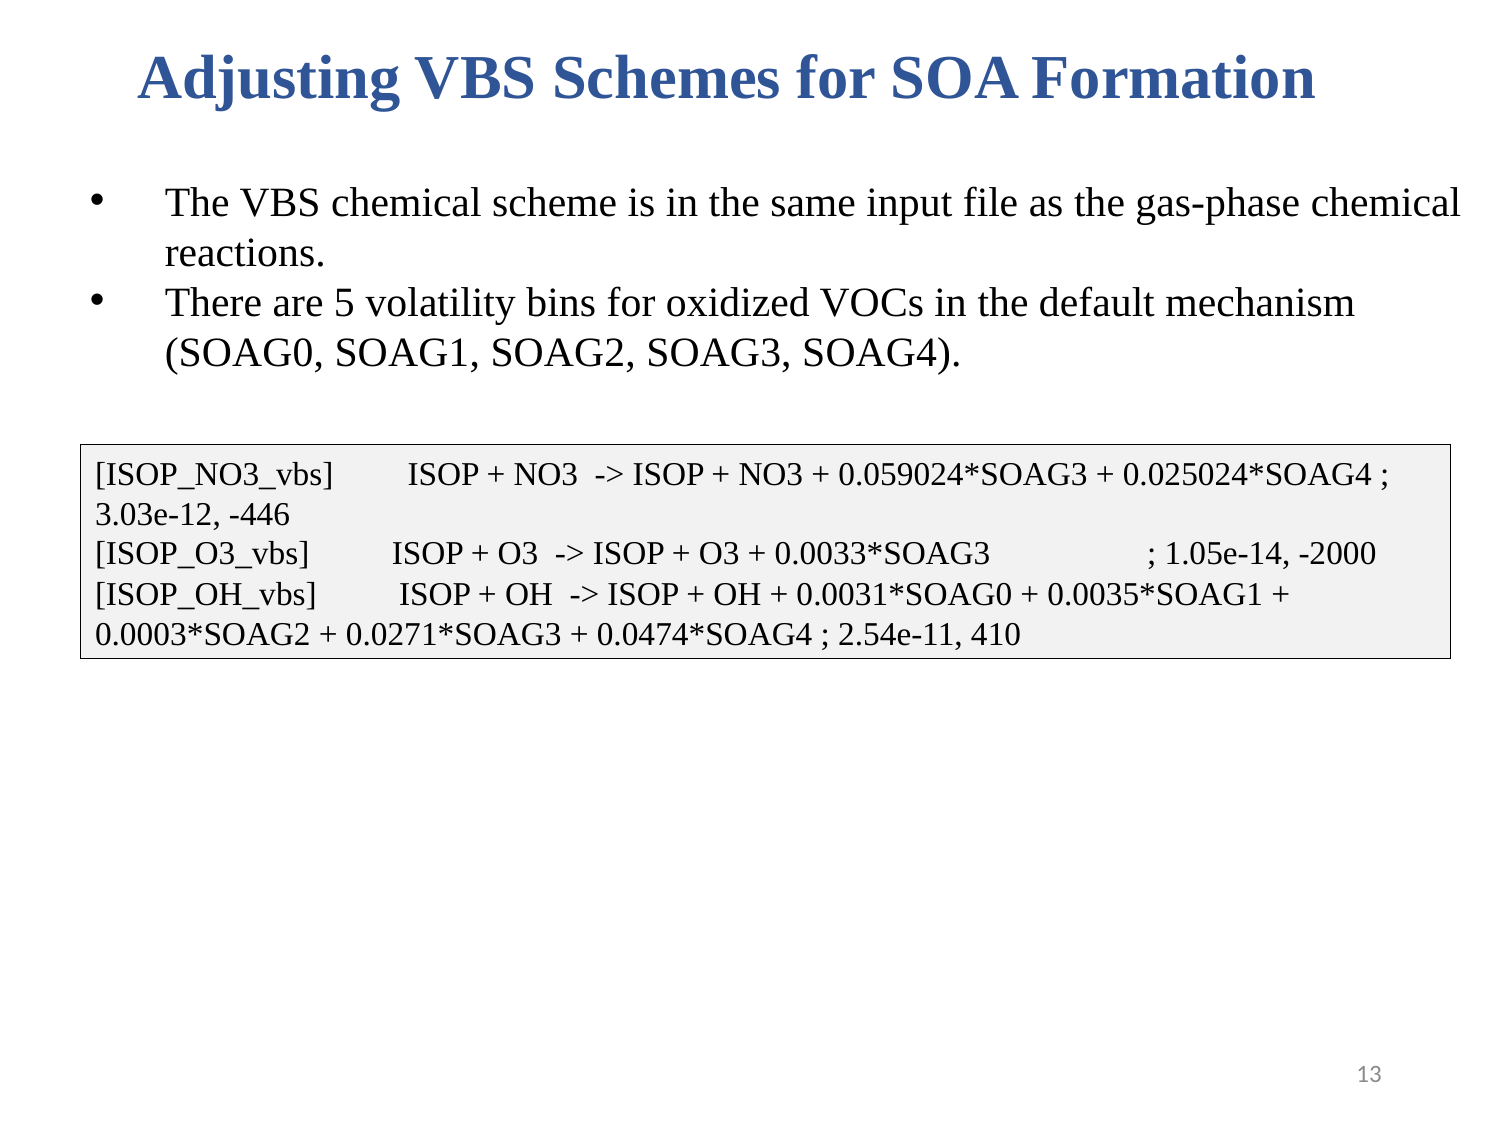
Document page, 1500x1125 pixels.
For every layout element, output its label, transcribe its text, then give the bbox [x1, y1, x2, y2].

text_box [ISOP_NO3_vbs] ISOP + NO3 -> ISOP + NO3 + 0.059024*SOAG3 + 0.025024*SOAG4 ; 3.03e-12, -446 [ISOP_O3_vbs] ISOP + O3 -> ISOP + O3 + 0.0033*SOAG3 ; 1.05e-14, -2000 [ISOP_OH_vbs] ISOP + OH -> ISOP + OH + 0.0031*SOAG0 + 0.0035*SOAG1 + 0.0003*SOAG2 + 0.0271*SOAG3 + 0.0474*SOAG4 ; 2.54e-11, 410 [80, 444, 1451, 659]
title Adjusting VBS Schemes for SOA Formation [80, 21, 1375, 136]
text_box The VBS chemical scheme is in the same input file as the gas-phase chemical reactions. There are 5 volatility bins for oxidized VOCs in the default mechanism (SOAG0, SOAG1, SOAG2, SOAG3, SOAG4). [0, 167, 1500, 383]
slide_number 13 [1059, 1042, 1397, 1103]
